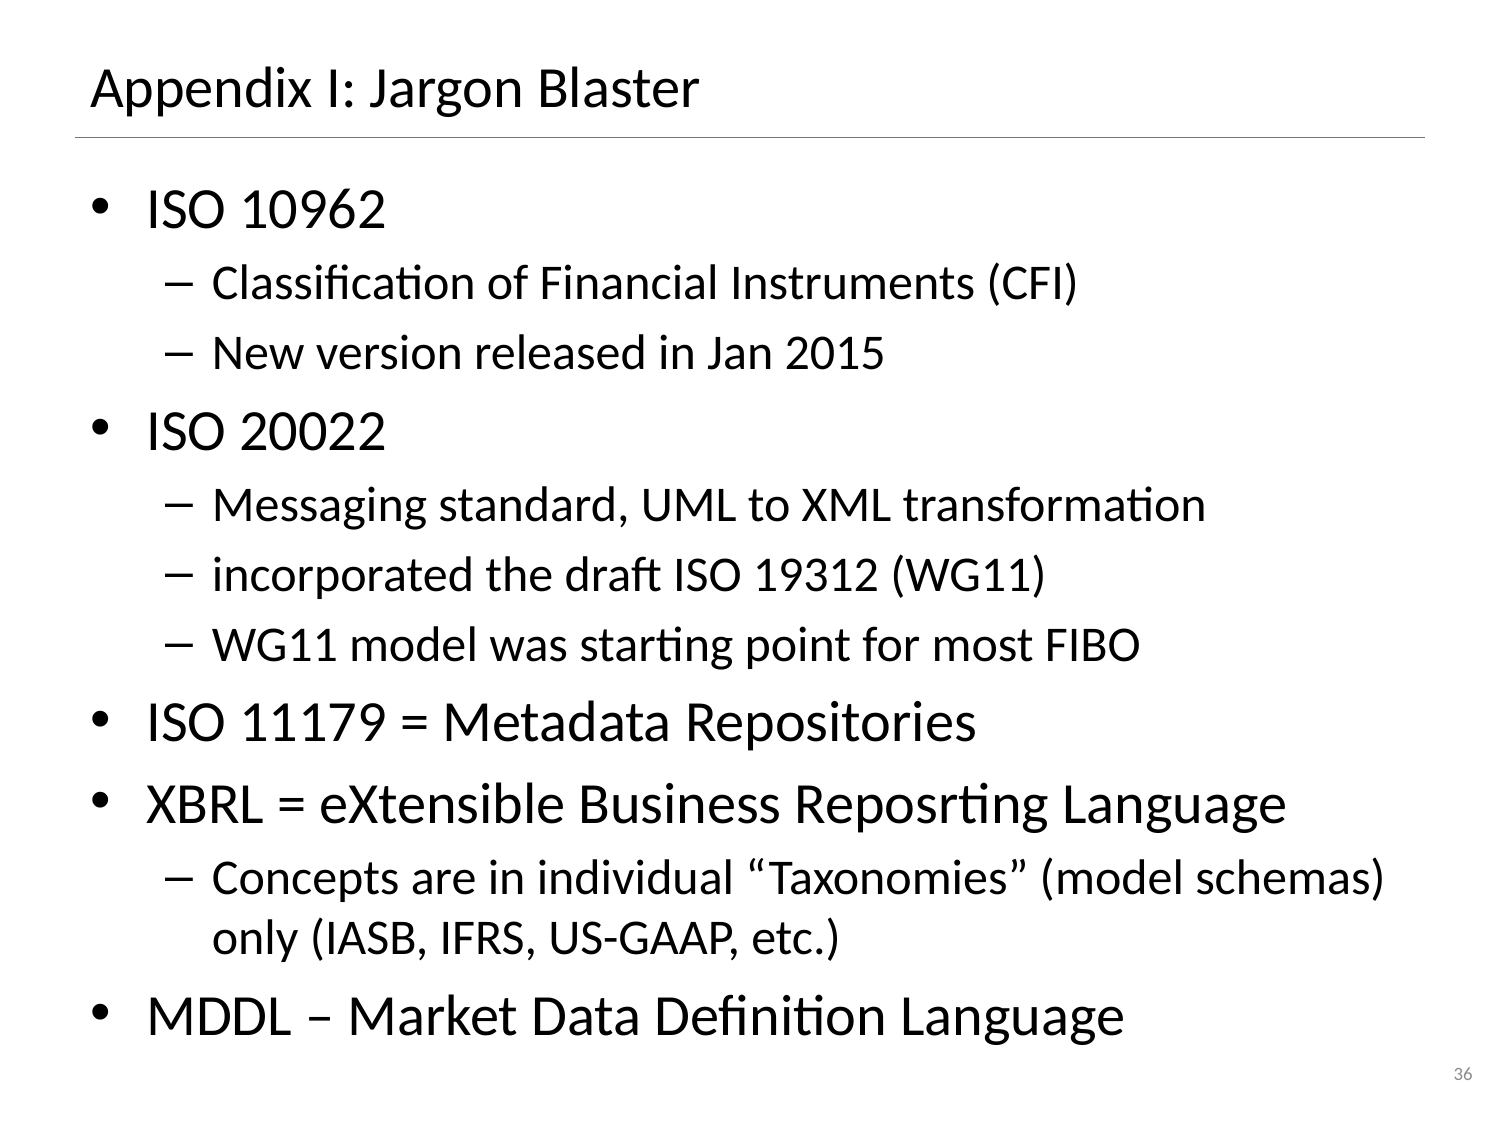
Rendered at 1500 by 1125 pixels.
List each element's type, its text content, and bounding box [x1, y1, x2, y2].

title Appendix I: Jargon Blaster [74, 37, 1426, 131]
list ISO 10962 Classification of Financial Instruments (CFI) New version released in Jan 2015 ISO 20022 Messaging standard, UML to XML transformation incorporated the draft ISO 19312 (WG11) WG11 model was starting point for most FIBO ISO 11179 = Metadata Repositories XBRL = eXtensible Business Reposrting Language Concepts are in individual “Taxonomies” (model schemas) only (IASB, IFRS, US-GAAP, etc.) MDDL – Market Data Definition Language [74, 162, 1426, 1101]
slide_number 36 [1425, 1042, 1488, 1103]
